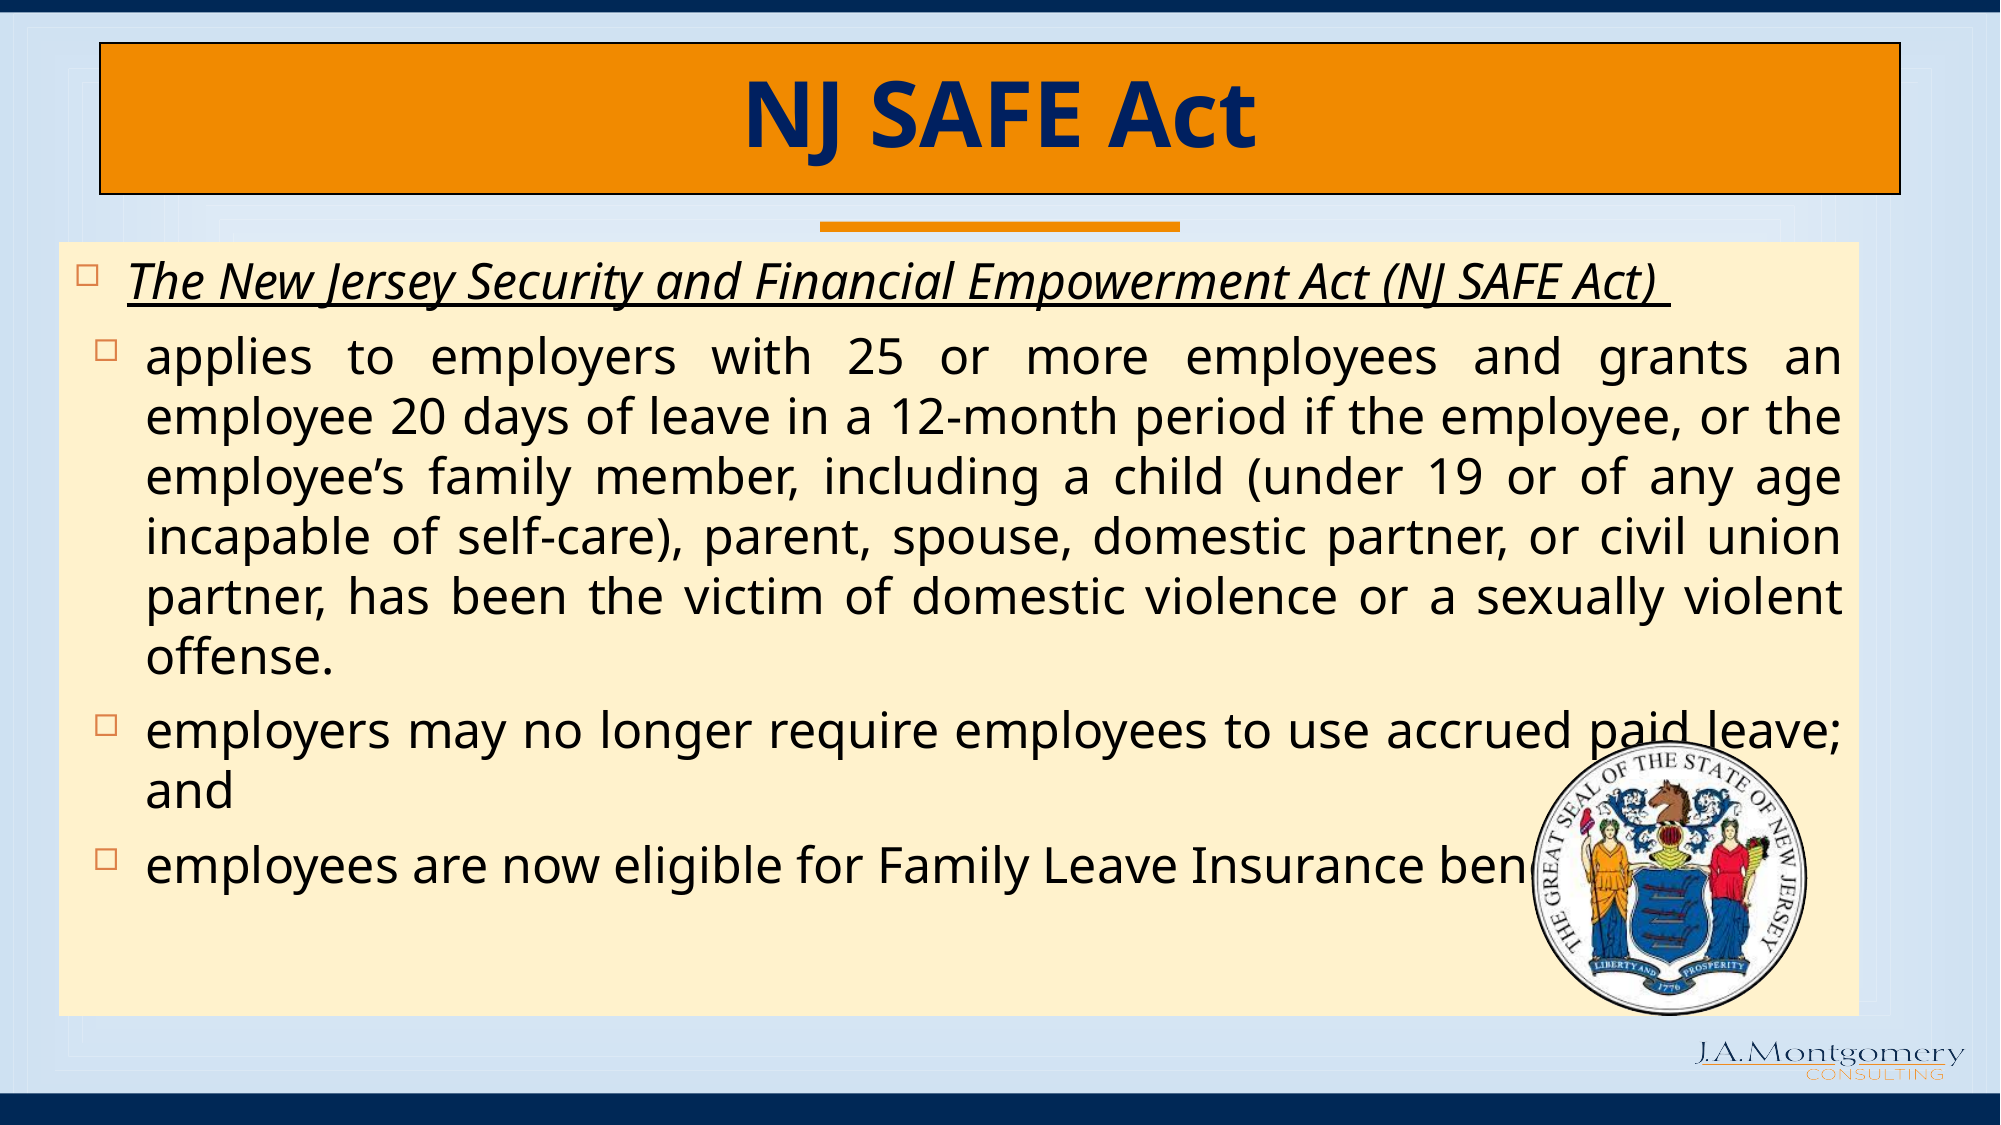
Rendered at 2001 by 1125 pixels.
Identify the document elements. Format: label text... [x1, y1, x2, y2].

picture [1695, 1041, 1966, 1080]
picture [1531, 740, 1808, 1016]
title NJ SAFE Act [99, 42, 1901, 195]
list The New Jersey Security and Financial Empowerment Act (NJ SAFE Act) applies to employers with 25 or more employees and grants an employee 20 days of leave in a 12-month period if the employee, or the employee’s family member, including a child (under 19 or of any age incapable of self-care), parent, spouse, domestic partner, or civil union partner, has been the victim of domestic violence or a sexually violent offense. employers may no longer require employees to use accrued paid leave; and employees are now eligible for Family Leave Insurance benefits. [59, 242, 1860, 1016]
